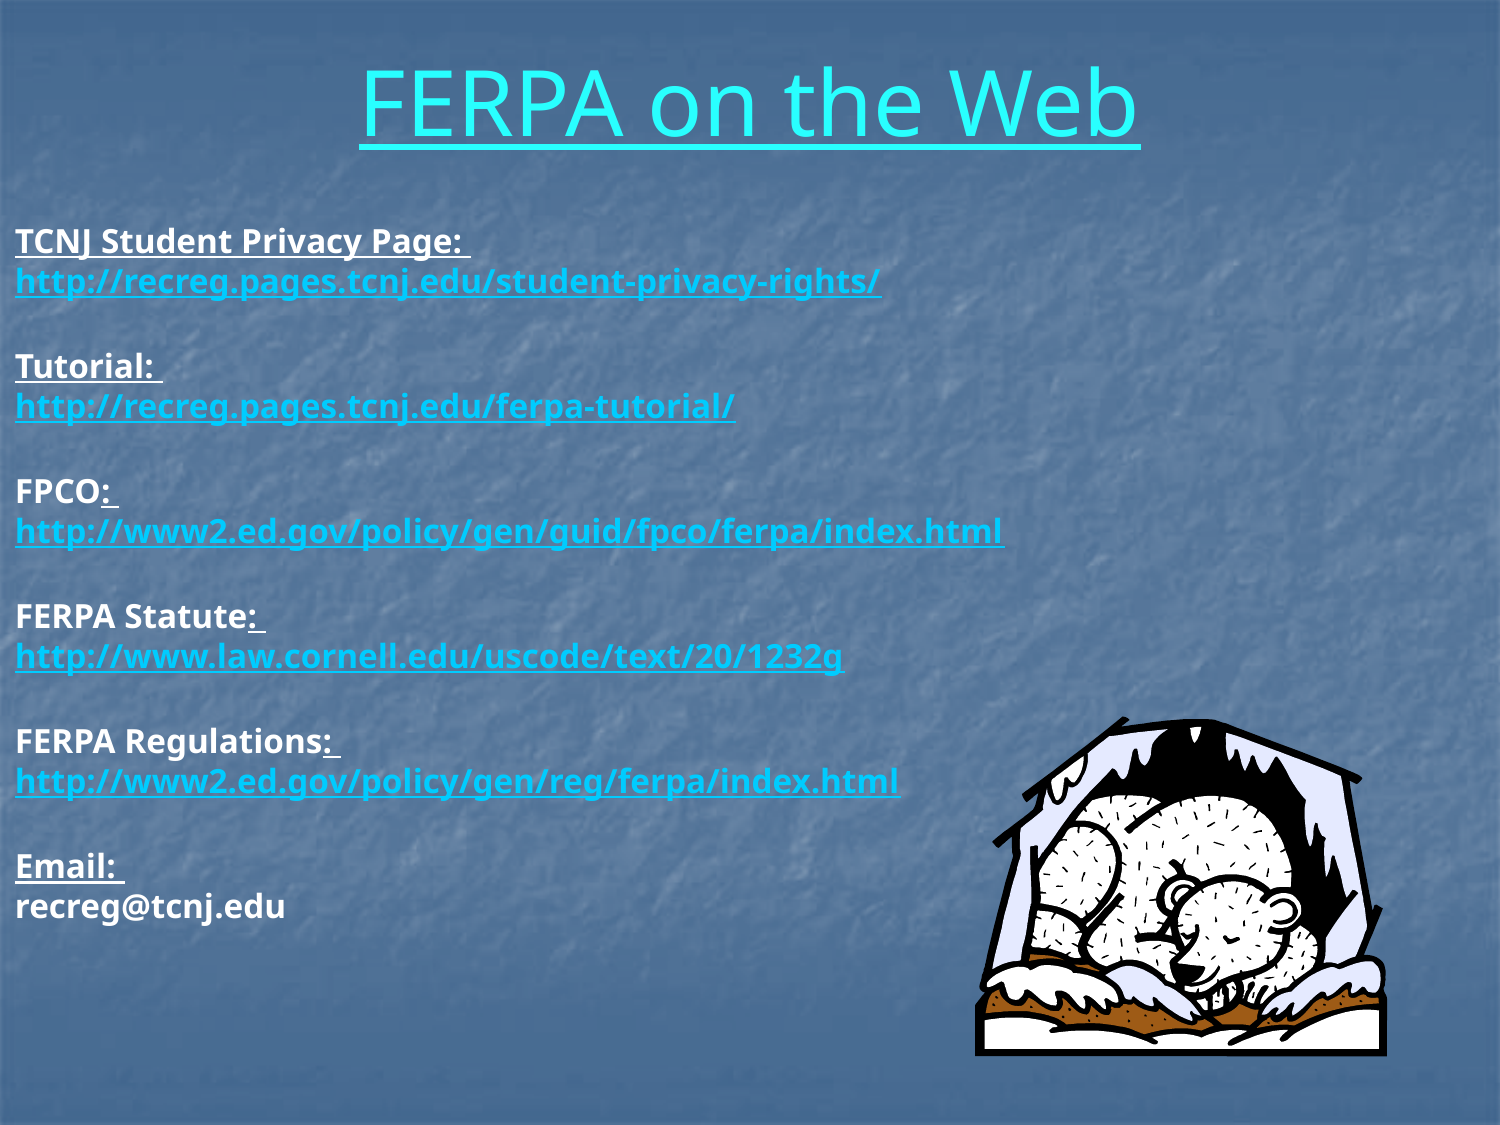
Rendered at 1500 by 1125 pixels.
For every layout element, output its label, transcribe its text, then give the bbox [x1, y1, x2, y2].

picture [974, 716, 1388, 1057]
text_box TCNJ Student Privacy Page: http://recreg.pages.tcnj.edu/student-privacy-rights/ Tutorial: http://recreg.pages.tcnj.edu/ferpa-tutorial/ FPCO: http://www2.ed.gov/policy/gen/guid/fpco/ferpa/index.html FERPA Statute: http://www.law.cornell.edu/uscode/text/20/1232g FERPA Regulations: http://www2.ed.gov/policy/gen/reg/ferpa/index.html Email: recreg@tcnj.edu [0, 212, 1500, 933]
title FERPA on the Web [74, 0, 1426, 201]
